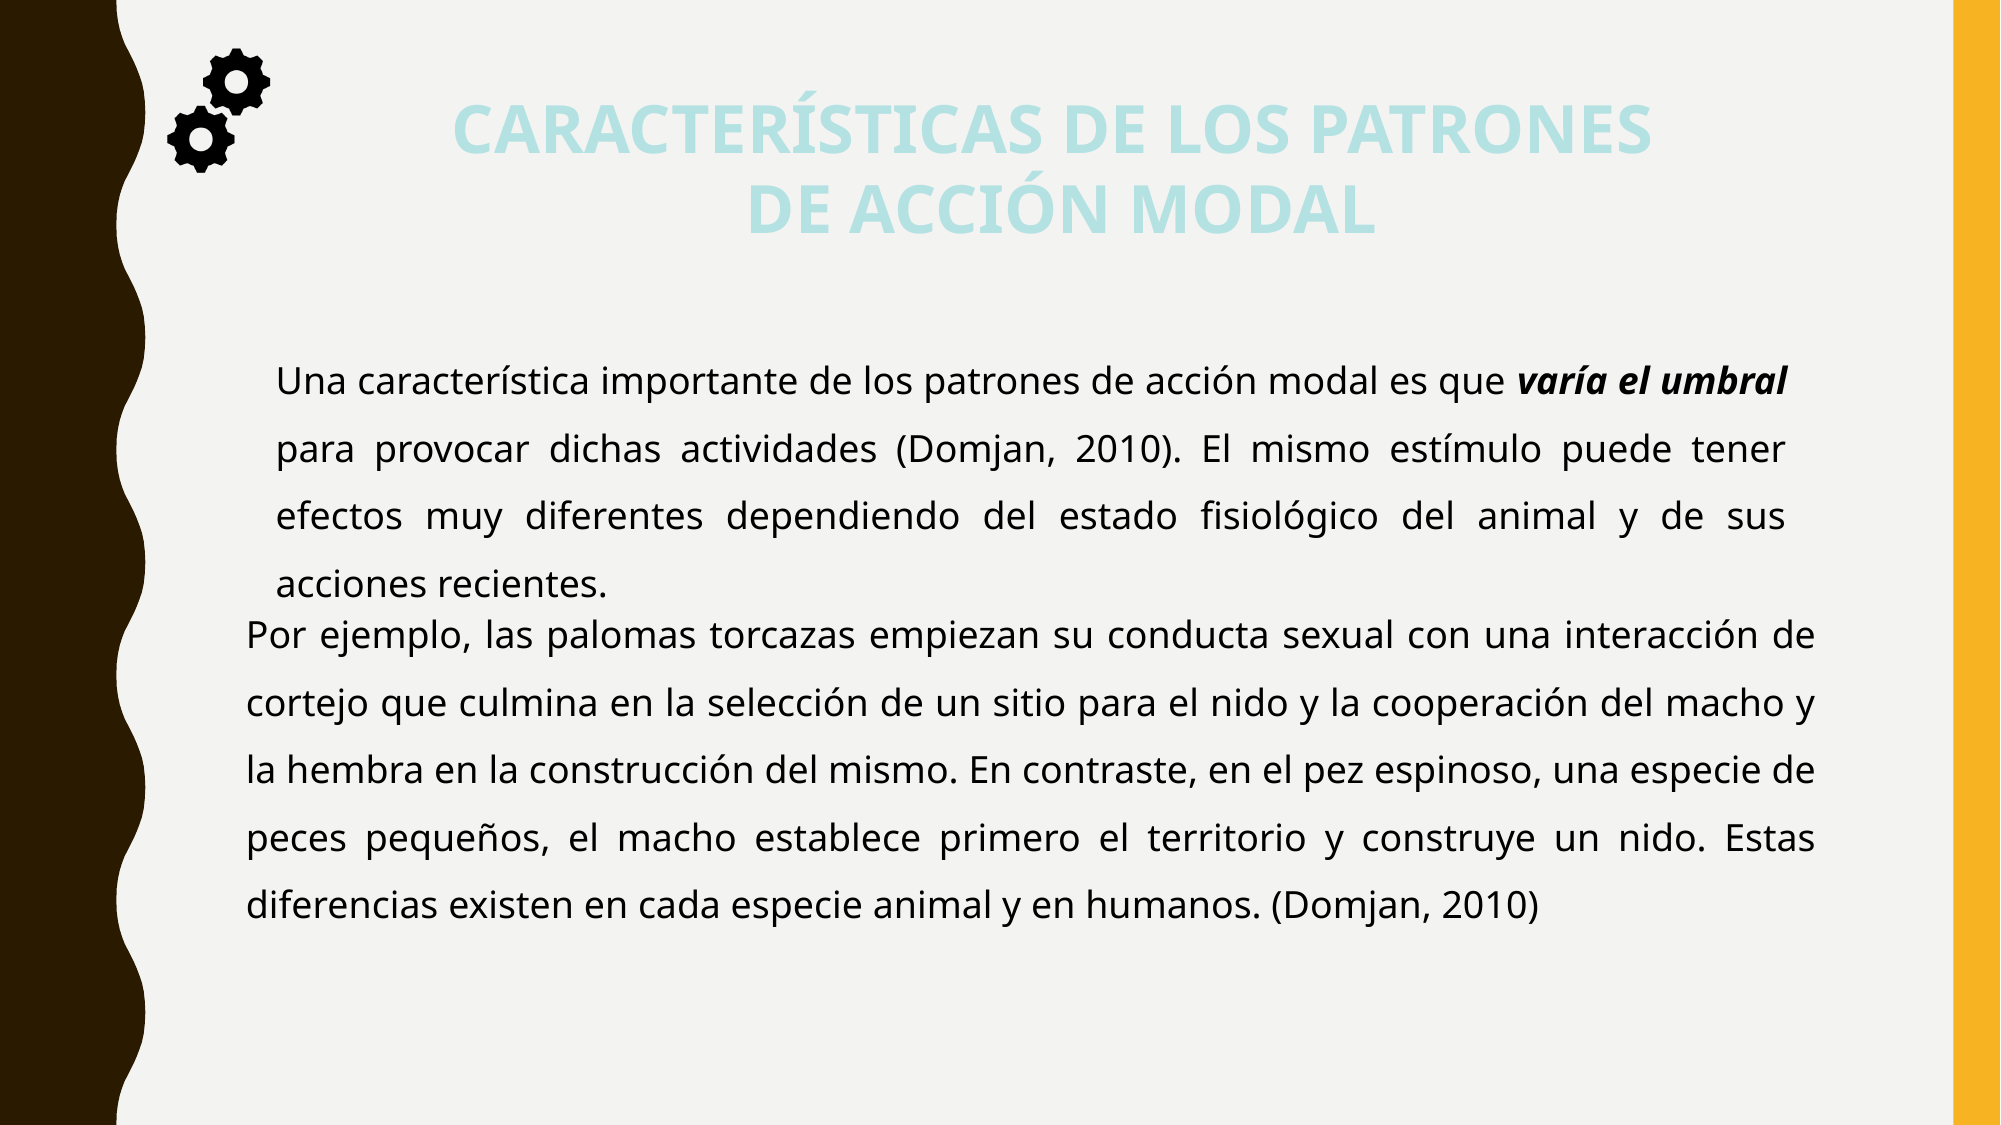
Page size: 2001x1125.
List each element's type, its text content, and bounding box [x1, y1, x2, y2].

text_box Una característica importante de los patrones de acción modal es que varía el umbral para provocar dichas actividades (Domjan, 2010). El mismo estímulo puede tener efectos muy diferentes dependiendo del estado fisiológico del animal y de sus acciones recientes. [260, 327, 1803, 581]
text_box CARACTERÍSTICAS DE LOS PATRONES DE ACCIÓN MODAL [436, 79, 1687, 255]
text_box Por ejemplo, las palomas torcazas empiezan su conducta sexual con una interacción de cortejo que culmina en la selección de un sitio para el nido y la cooperación del macho y la hembra en la construcción del mismo. En contraste, en el pez espinoso, una especie de peces pequeños, el macho establece primero el territorio y construye un nido. Estas diferencias existen en cada especie animal y en humanos. (Domjan, 2010) [231, 581, 1833, 934]
picture [143, 35, 294, 186]
